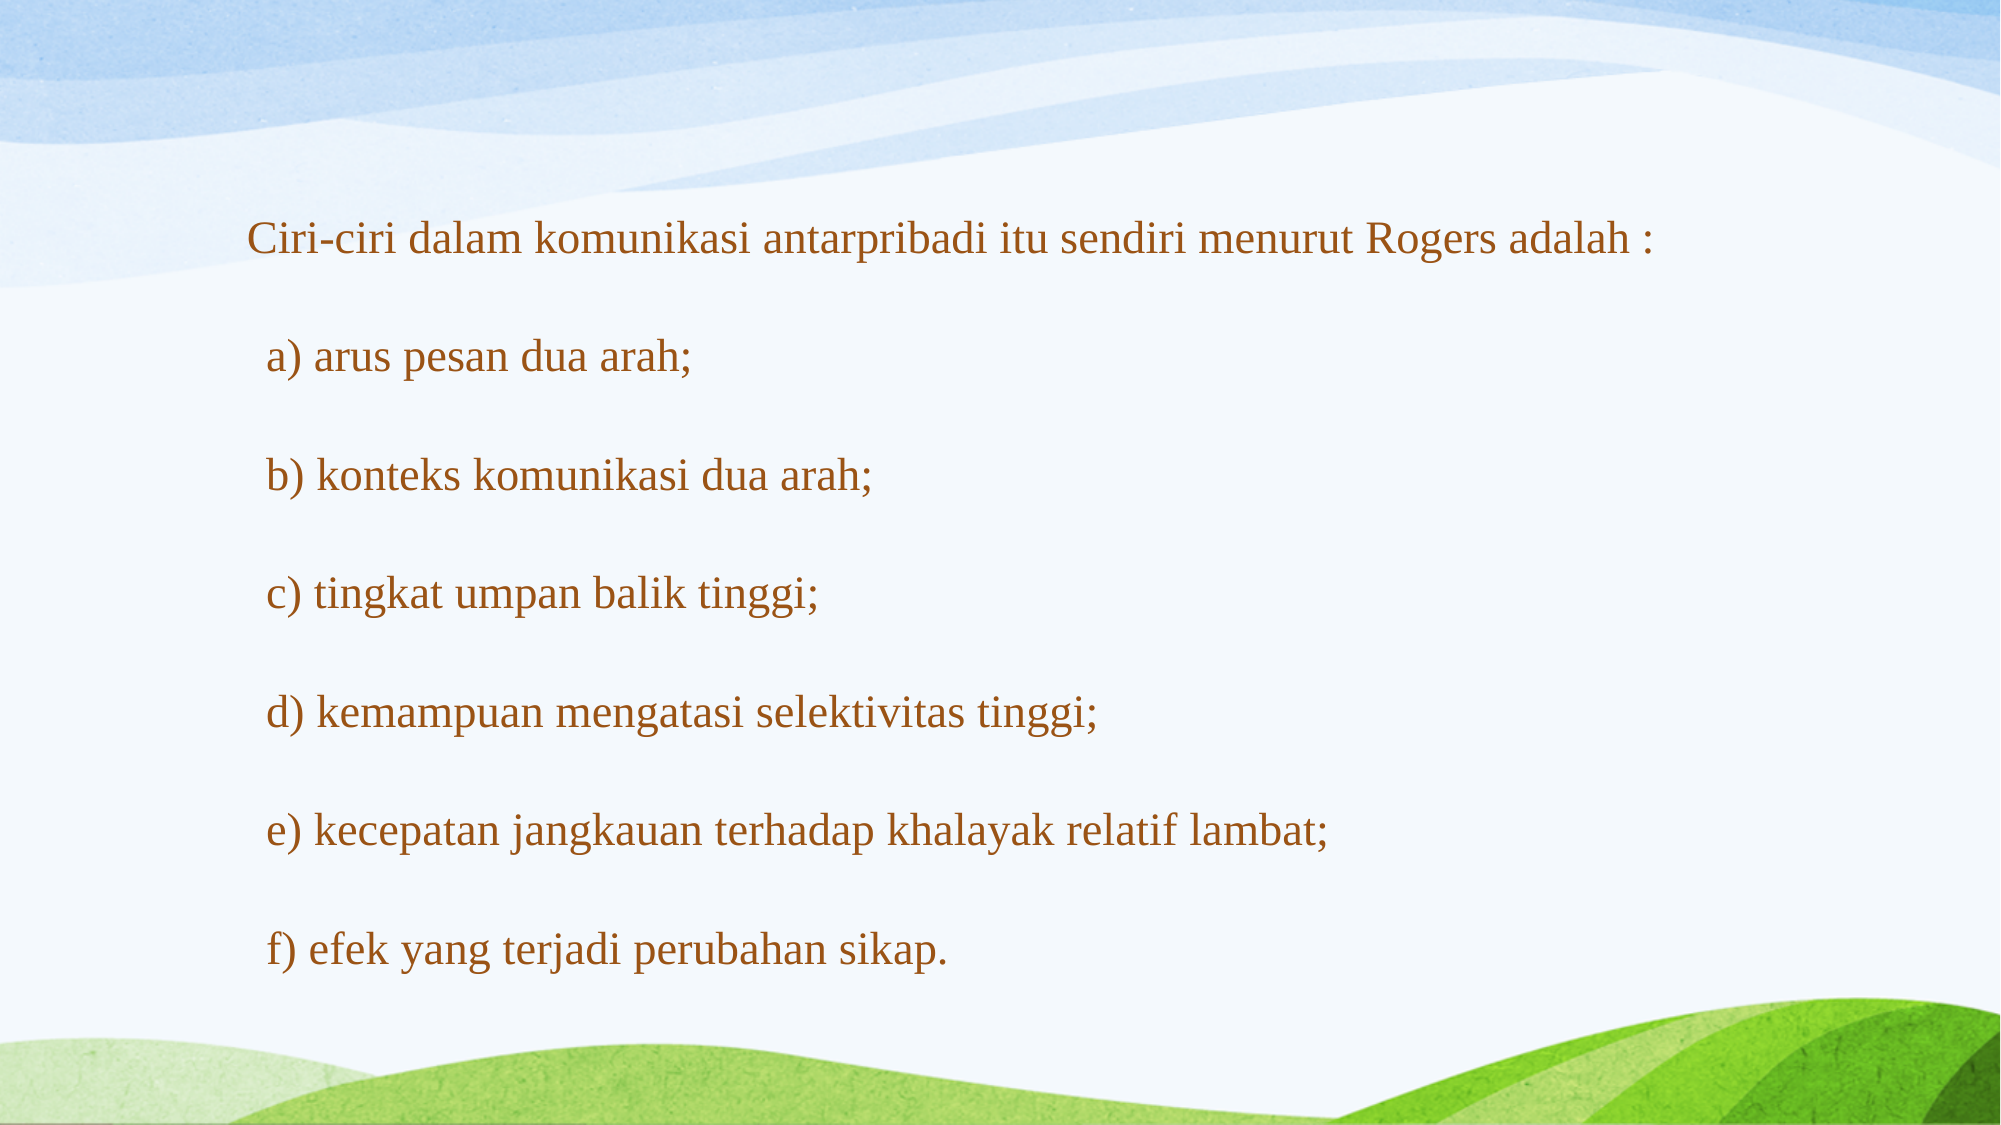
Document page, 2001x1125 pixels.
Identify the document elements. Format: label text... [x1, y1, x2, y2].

picture [0, 0, 2001, 1125]
list Ciri-ciri dalam komunikasi antarpribadi itu sendiri menurut Rogers adalah : a) arus pesan dua arah; b) konteks komunikasi dua arah; c) tingkat umpan balik tinggi; d) kemampuan mengatasi selektivitas tinggi; e) kecepatan jangkauan terhadap khalayak relatif lambat; f) efek yang terjadi perubahan sikap. [174, 171, 1825, 982]
